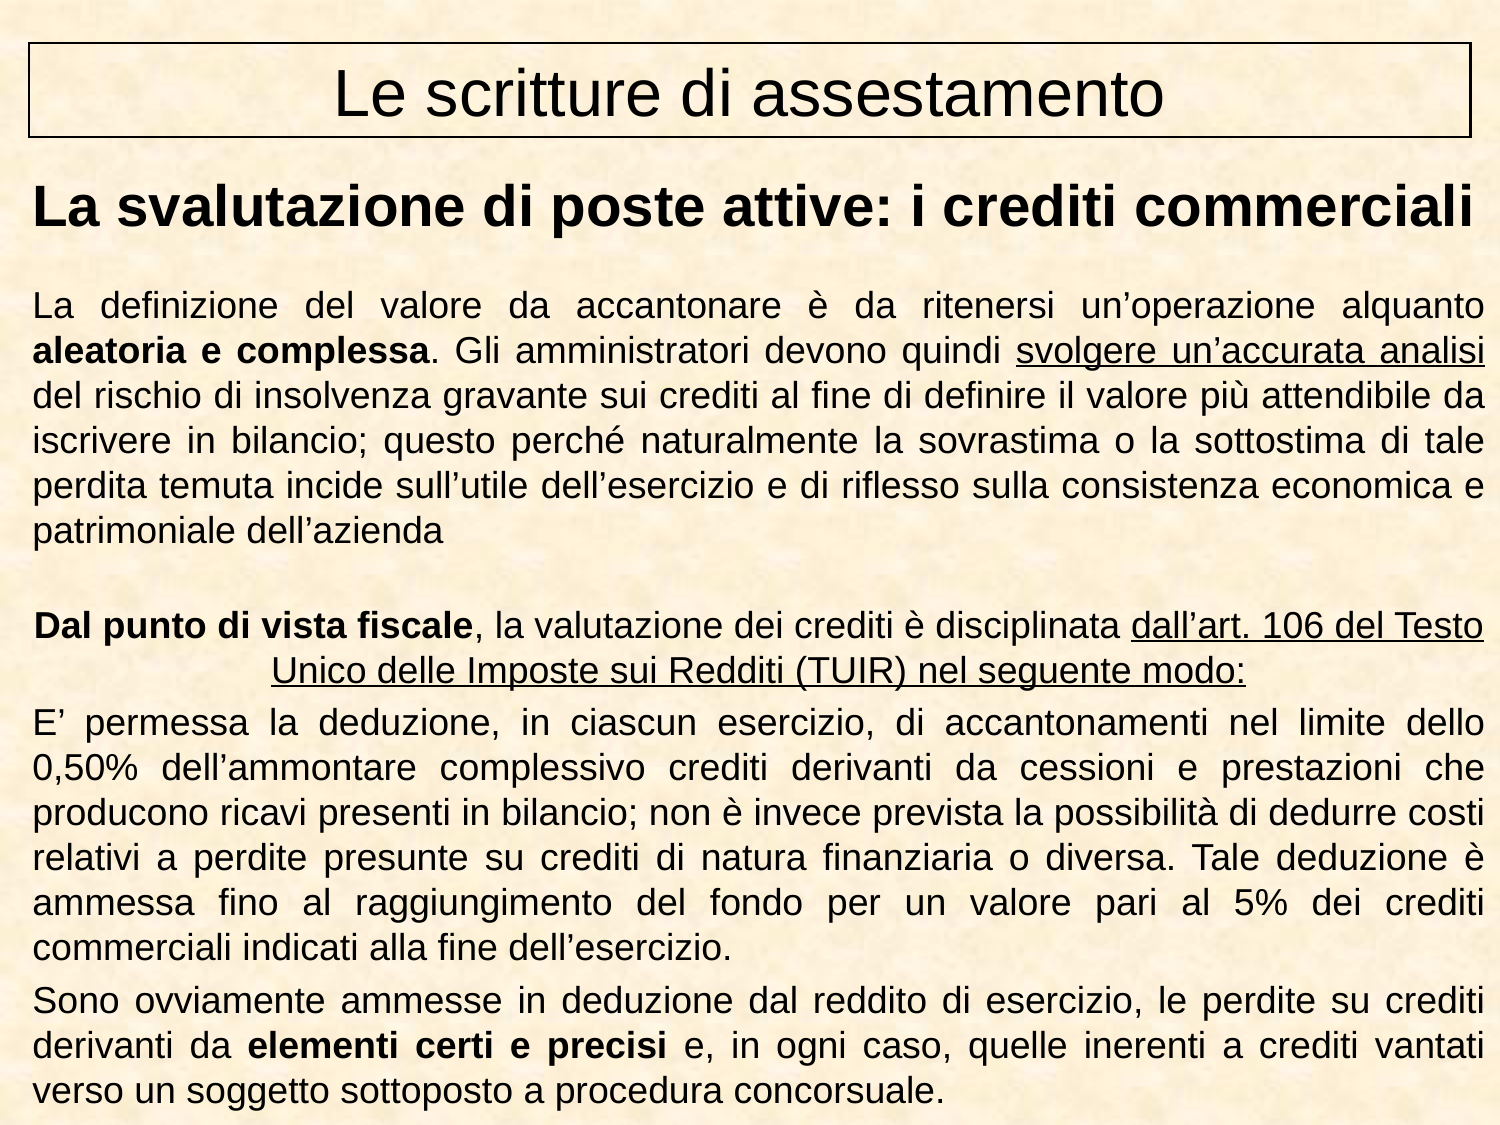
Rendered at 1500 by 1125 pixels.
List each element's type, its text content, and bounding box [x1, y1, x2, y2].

text_box Le scritture di assestamento [29, 42, 1471, 138]
picture [0, 0, 1500, 1125]
text_box La svalutazione di poste attive: i crediti commerciali La definizione del valore da accantonare è da ritenersi un’operazione alquanto aleatoria e complessa. Gli amministratori devono quindi svolgere un’accurata analisi del rischio di insolvenza gravante sui crediti al fine di definire il valore più attendibile da iscrivere in bilancio; questo perché naturalmente la sovrastima o la sottostima di tale perdita temuta incide sull’utile dell’esercizio e di riflesso sulla consistenza economica e patrimoniale dell’azienda Dal punto di vista fiscale, la valutazione dei crediti è disciplinata dall’art. 106 del Testo Unico delle Imposte sui Redditi (TUIR) nel seguente modo: E’ permessa la deduzione, in ciascun esercizio, di accantonamenti nel limite dello 0,50% dell’ammontare complessivo crediti derivanti da cessioni e prestazioni che producono ricavi presenti in bilancio; non è invece prevista la possibilità di dedurre costi relativi a perdite presunte su crediti di natura finanziaria o diversa. Tale deduzione è ammessa fino al raggiungimento del fondo per un valore pari al 5% dei crediti commerciali indicati alla fine dell’esercizio. Sono ovviamente ammesse in deduzione dal reddito di esercizio, le perdite su crediti derivanti da elementi certi e precisi e, in ogni caso, quelle inerenti a crediti vantati verso un soggetto sottoposto a procedura concorsuale. [17, 160, 1500, 1125]
